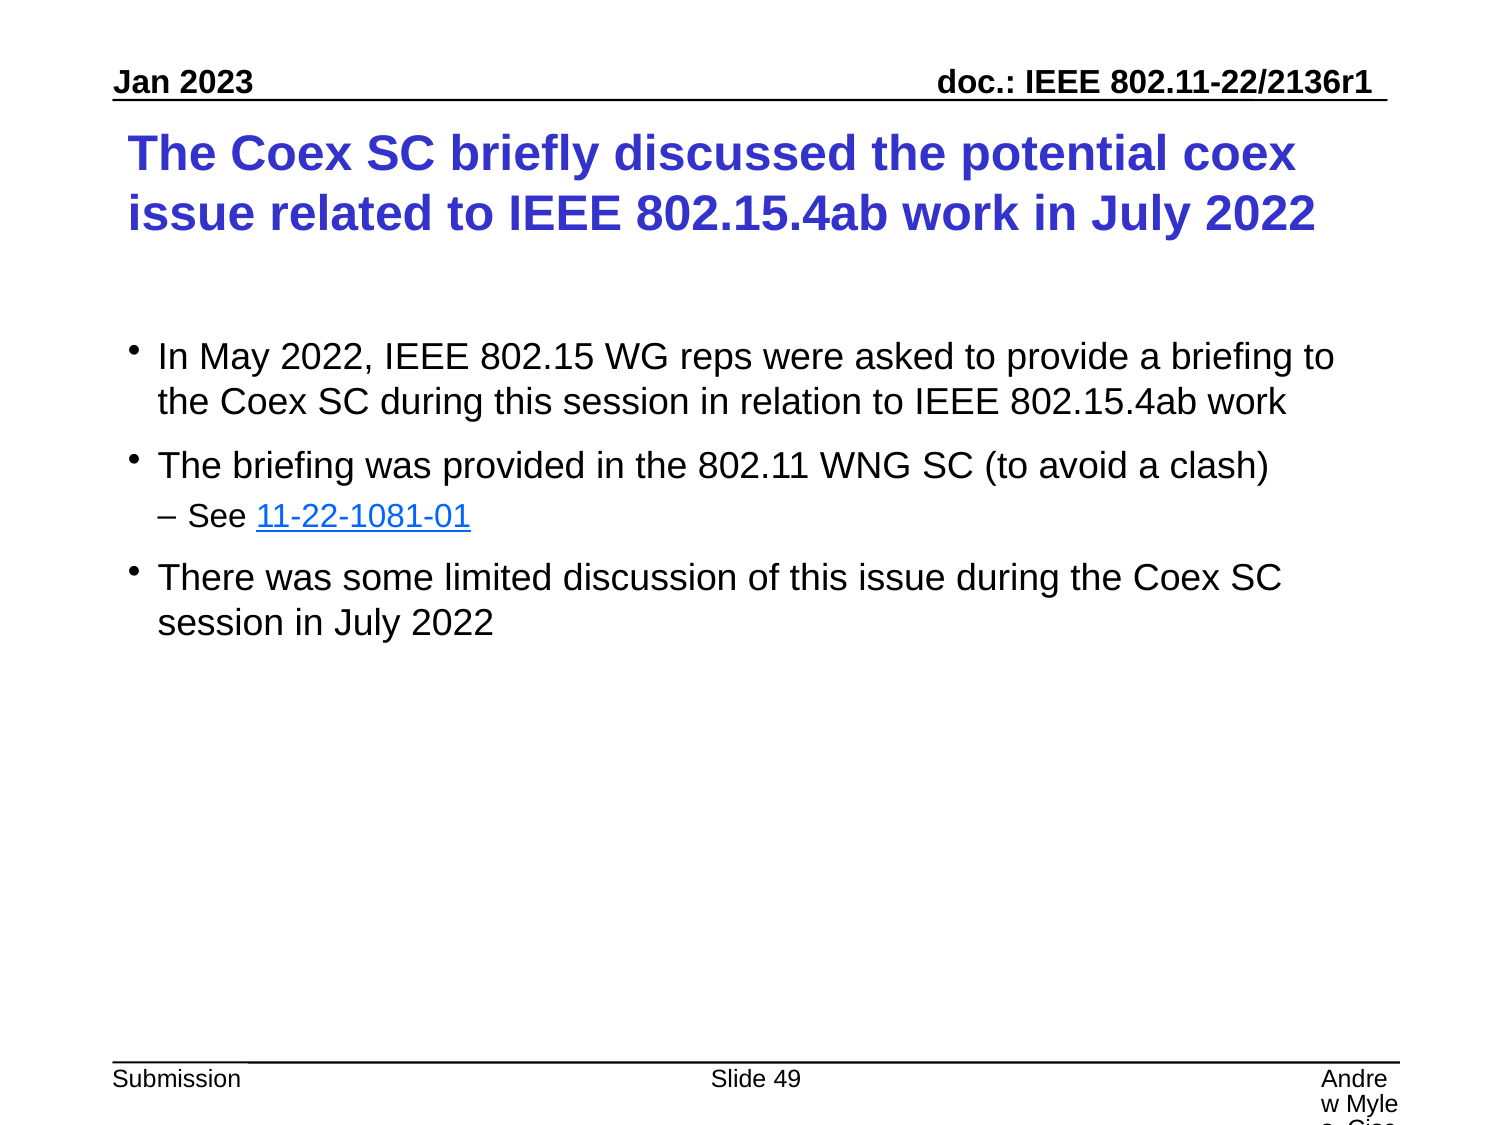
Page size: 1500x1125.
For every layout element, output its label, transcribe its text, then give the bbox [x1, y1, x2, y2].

slide_number Slide 49 [709, 1061, 803, 1093]
title The Coex SC briefly discussed the potential coex issue related to IEEE 802.15.4ab work in July 2022 [112, 112, 1388, 288]
list In May 2022, IEEE 802.15 WG reps were asked to provide a briefing to the Coex SC during this session in relation to IEEE 802.15.4ab work The briefing was provided in the 802.11 WNG SC (to avoid a clash) See 11-22-1081-01 There was some limited discussion of this issue during the Coex SC session in July 2022 [112, 324, 1388, 1000]
footer Andrew Myles, Cisco [1320, 1061, 1402, 1093]
